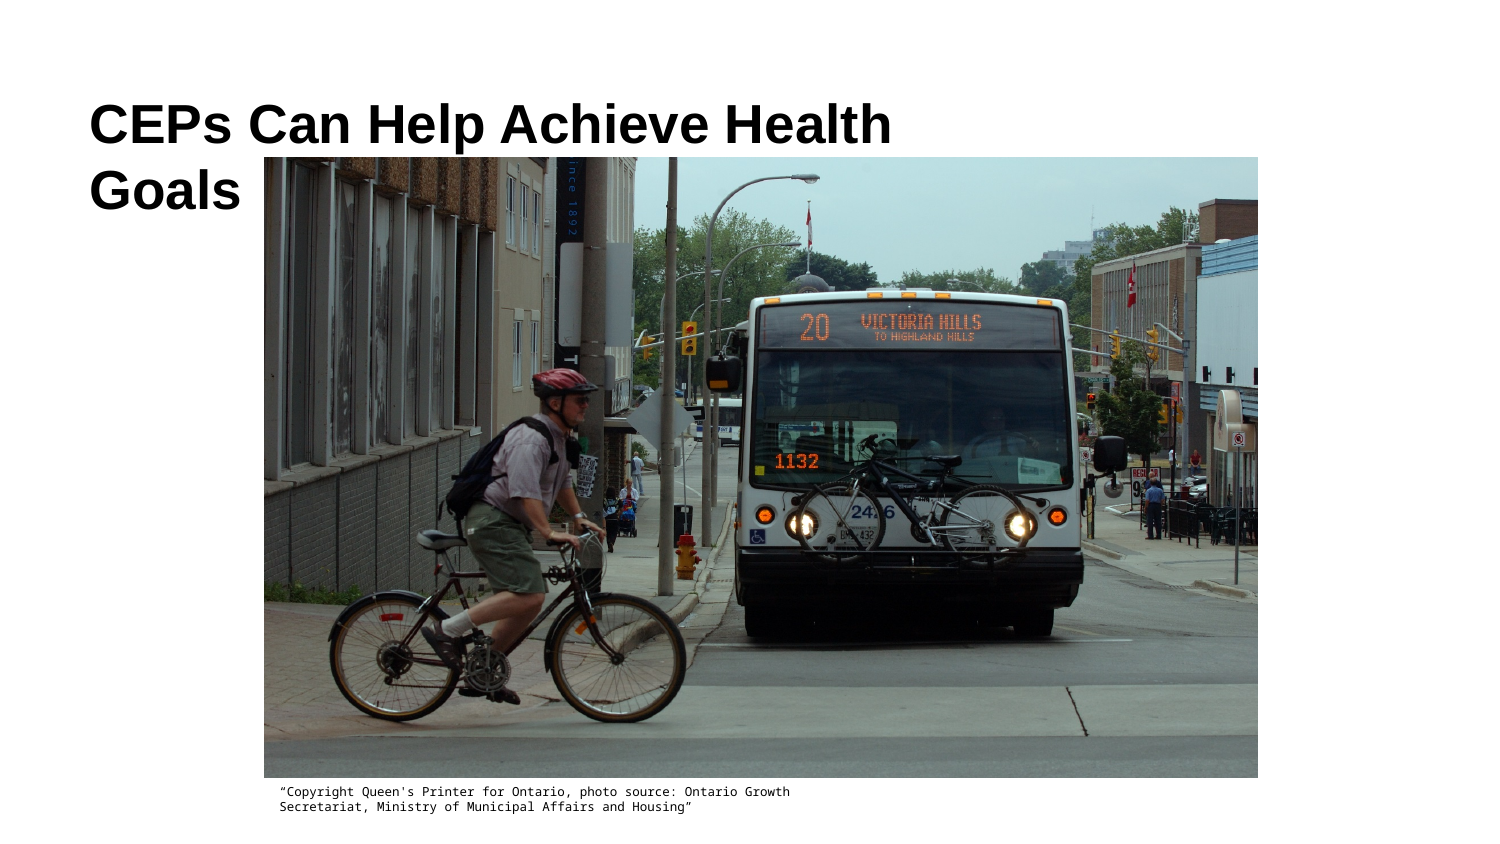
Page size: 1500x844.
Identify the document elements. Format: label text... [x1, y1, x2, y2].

text_box “Copyright Queen's Printer for Ontario, photo source: Ontario Growth Secretariat, Ministry of Municipal Affairs and Housing” [264, 787, 891, 821]
picture [264, 157, 1258, 779]
title CEPs Can Help Achieve Health Goals [74, 73, 1045, 237]
